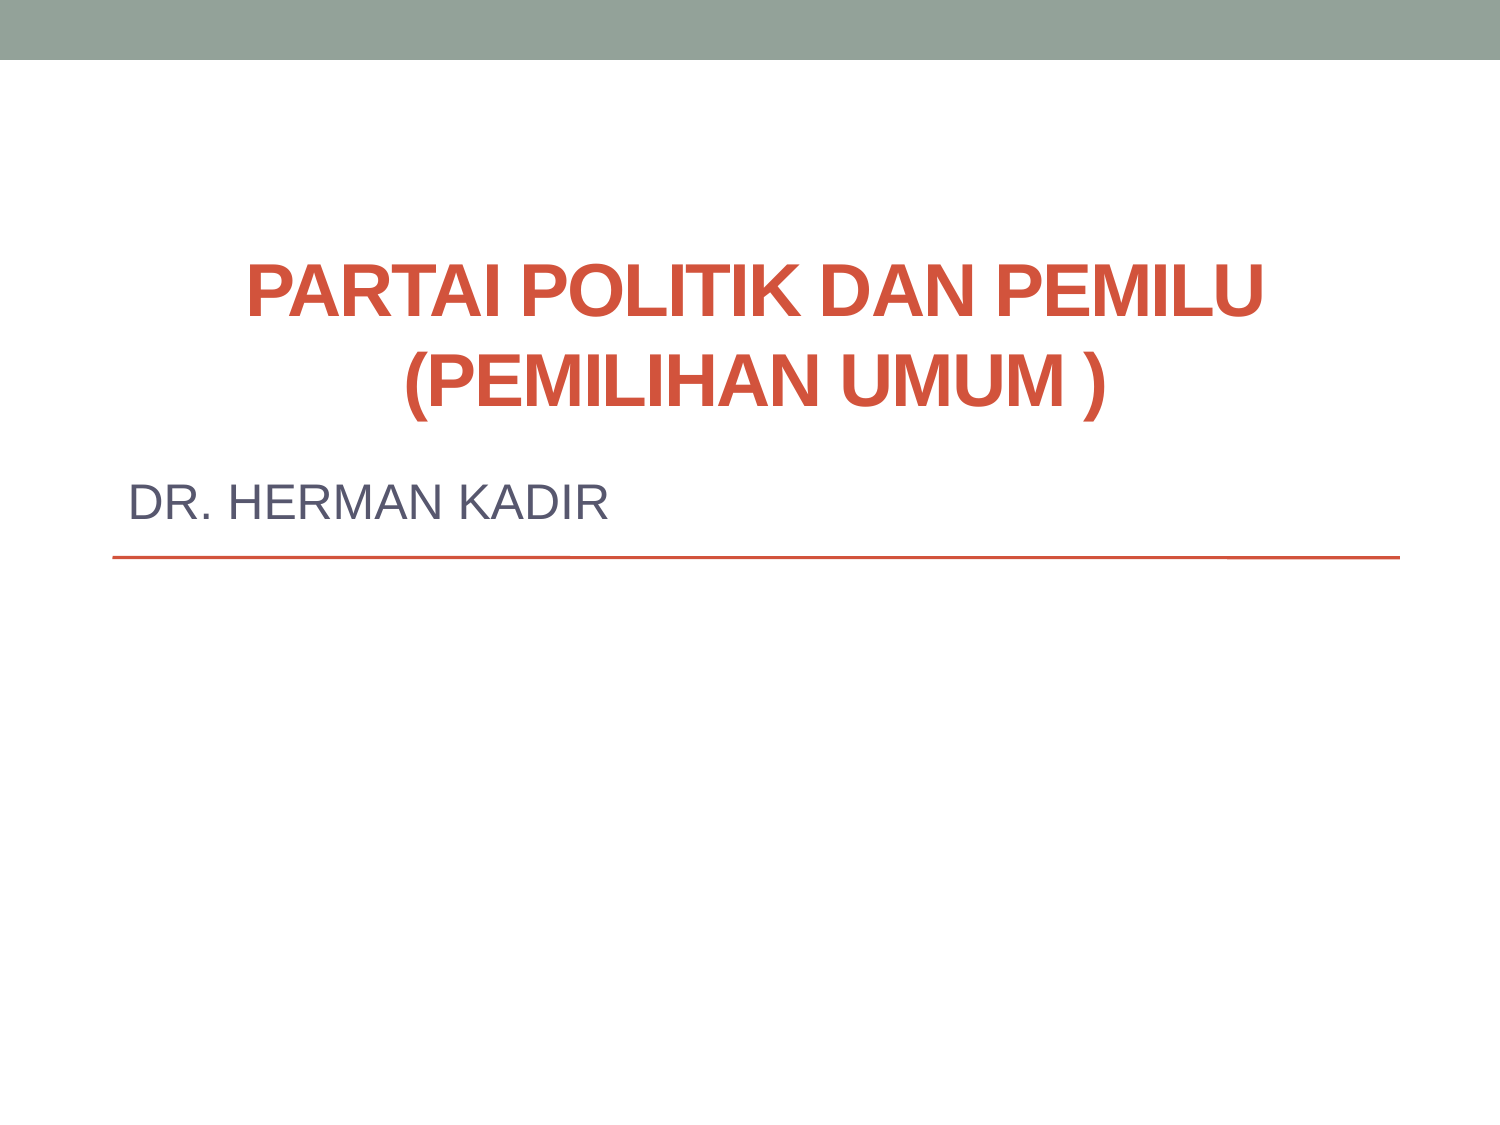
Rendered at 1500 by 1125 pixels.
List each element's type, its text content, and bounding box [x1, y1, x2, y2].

subtitle DR. HERMAN KADIR [112, 462, 1163, 750]
title PARTAI POLITIK DAN PEMILU (PEMILIHAN UMUM ) [112, 112, 1400, 429]
